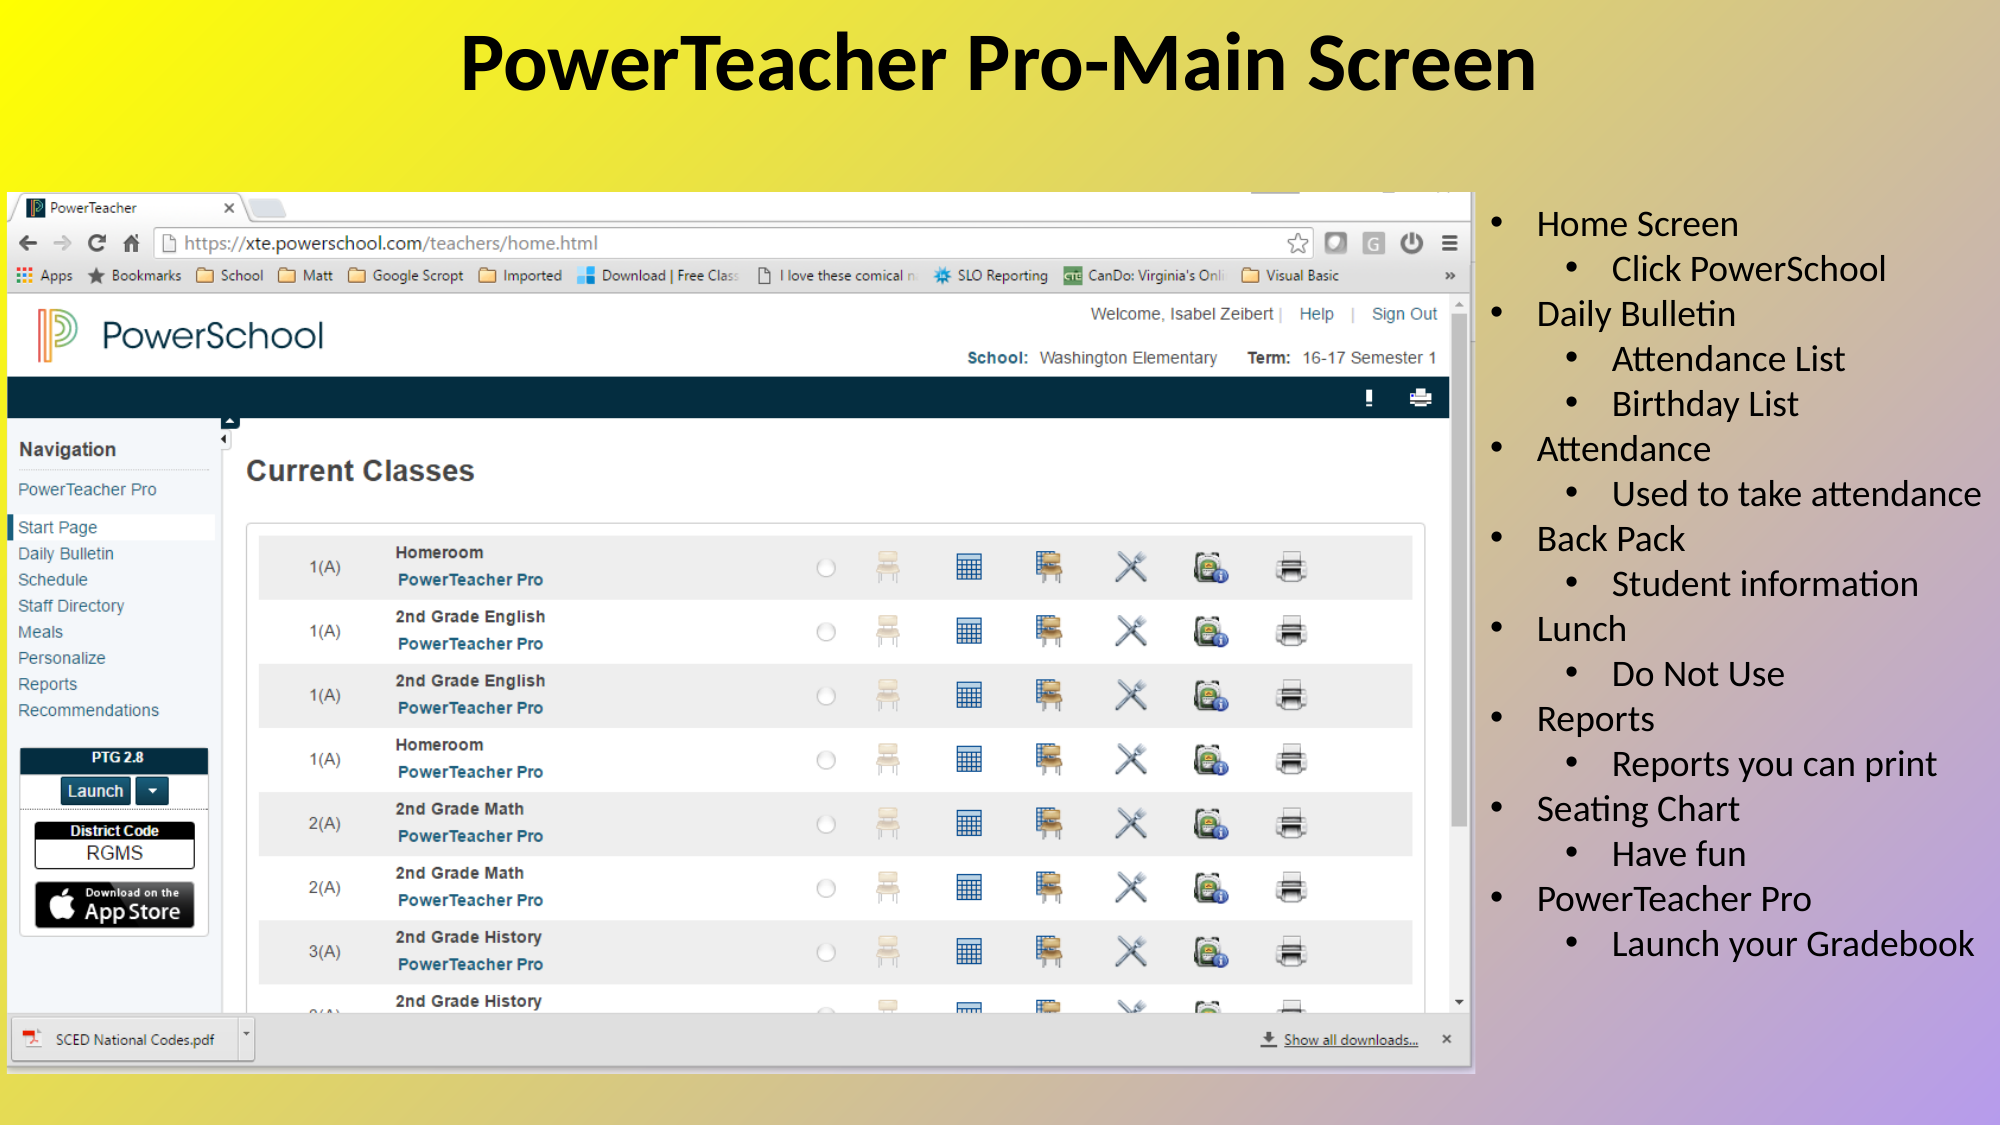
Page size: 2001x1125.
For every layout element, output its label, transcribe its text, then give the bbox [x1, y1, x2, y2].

picture [6, 192, 1476, 1074]
text_box Home Screen Click PowerSchool Daily Bulletin Attendance List Birthday List Attendance Used to take attendance Back Pack Student information Lunch Do Not Use Reports Reports you can print Seating Chart Have fun PowerTeacher Pro Launch your Gradebook [1475, 191, 2000, 972]
text_box PowerTeacher Pro-Main Screen [0, 0, 2000, 115]
